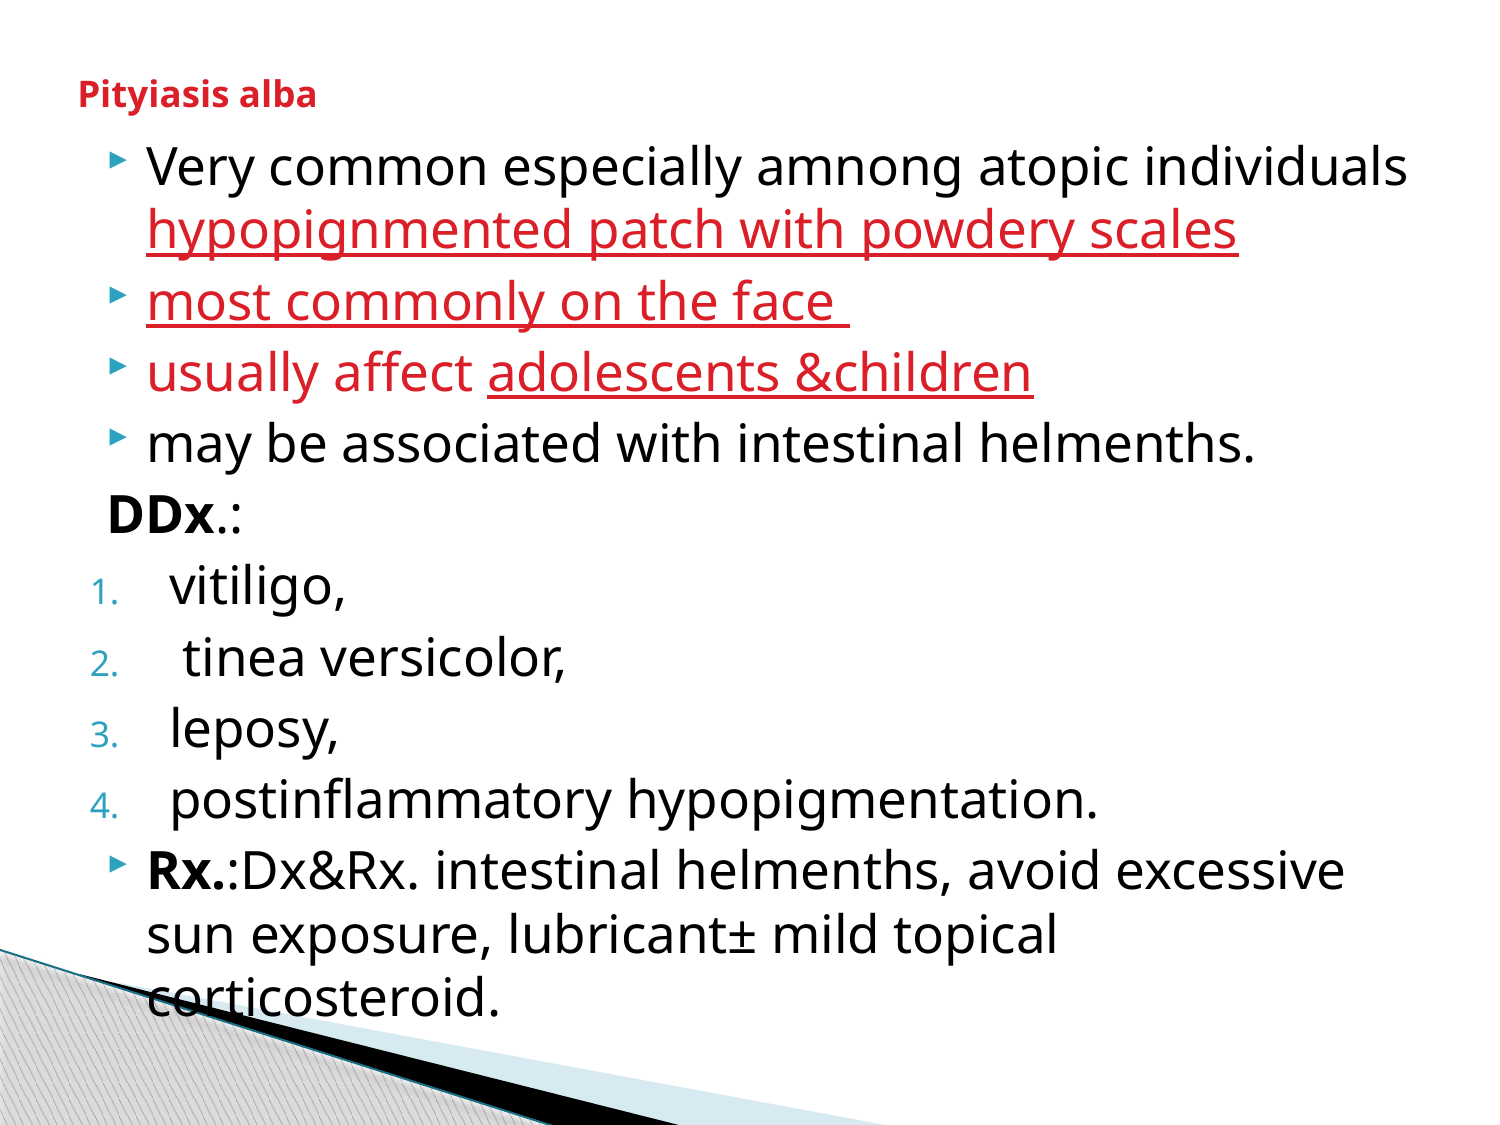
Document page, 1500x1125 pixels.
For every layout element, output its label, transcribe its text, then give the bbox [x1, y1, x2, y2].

list Very common especially amnong atopic individuals hypopignmented patch with powdery scales most commonly on the face usually affect adolescents &children may be associated with intestinal helmenths. DDx.: vitiligo, tinea versicolor, leposy, postinflammatory hypopigmentation. Rx.:Dx&Rx. intestinal helmenths, avoid excessive sun exposure, lubricant± mild topical corticosteroid. [75, 125, 1425, 1100]
title Pityiasis alba [62, 62, 1413, 168]
